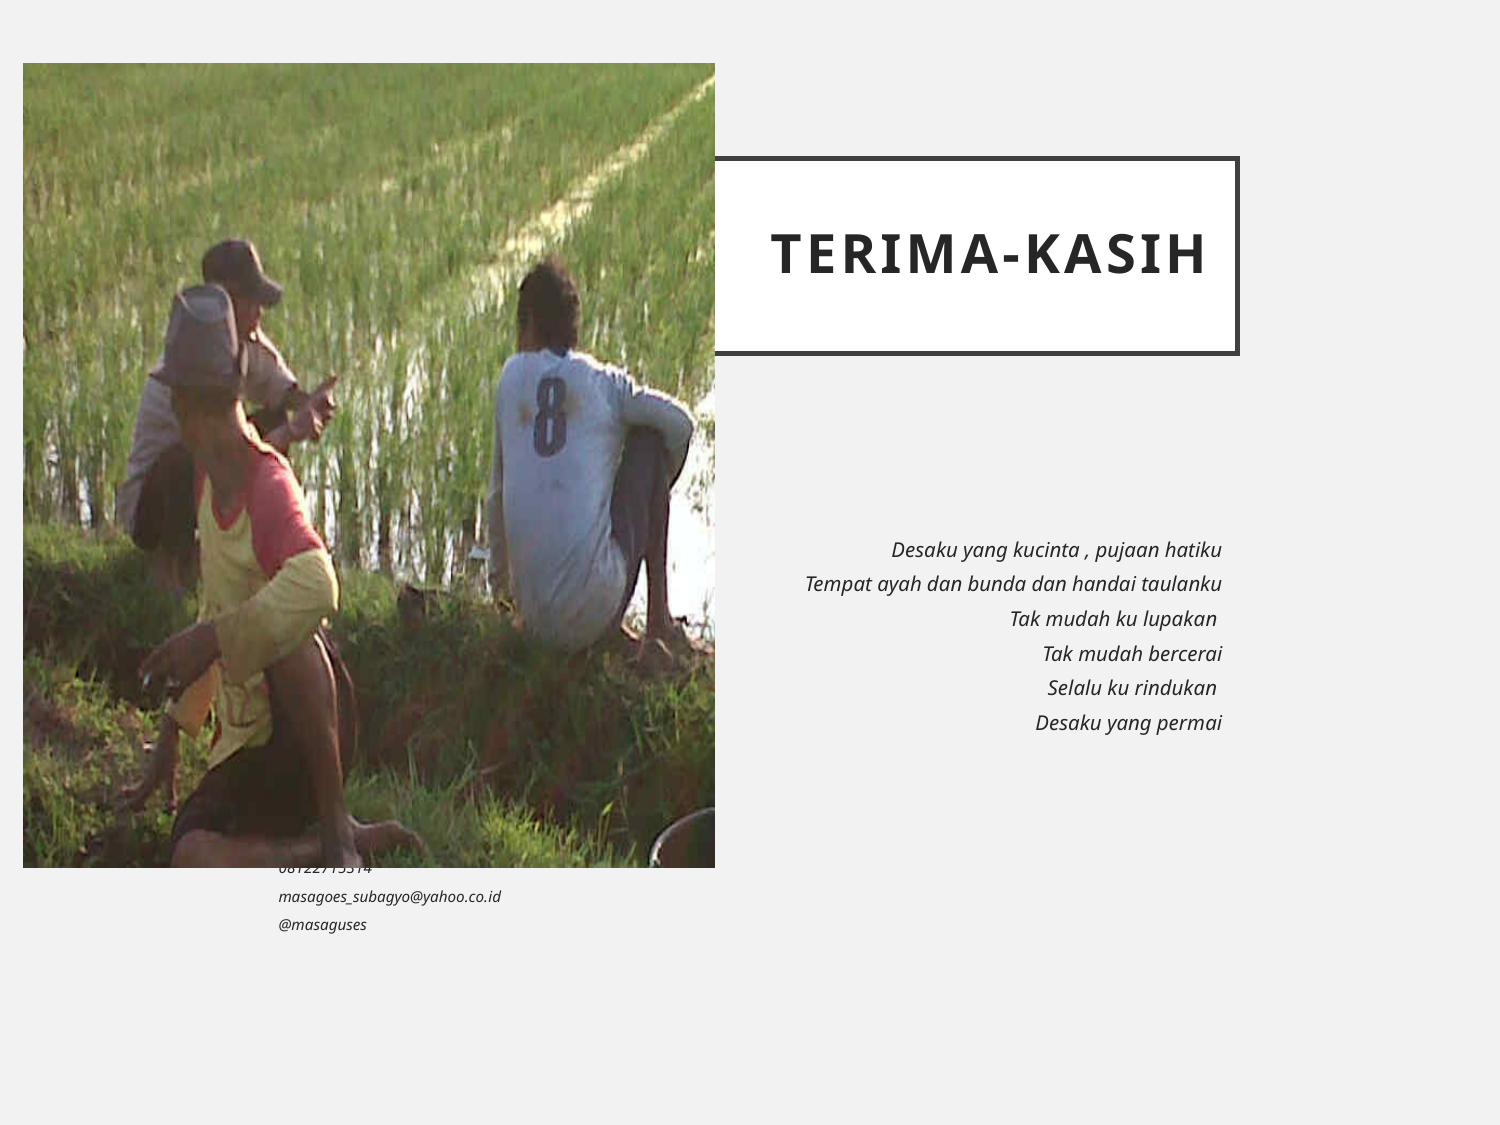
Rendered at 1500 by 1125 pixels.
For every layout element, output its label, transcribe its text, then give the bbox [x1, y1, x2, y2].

title Terima-kasih [715, 156, 1240, 356]
picture [23, 63, 715, 868]
list Desaku yang kucinta , pujaan hatiku Tempat ayah dan bunda dan handai taulanku Tak mudah ku lupakan Tak mudah bercerai Selalu ku rindukan Desaku yang permai Agus subagyo 08122715314 masagoes_subagyo@yahoo.co.id @masaguses [263, 432, 1238, 942]
